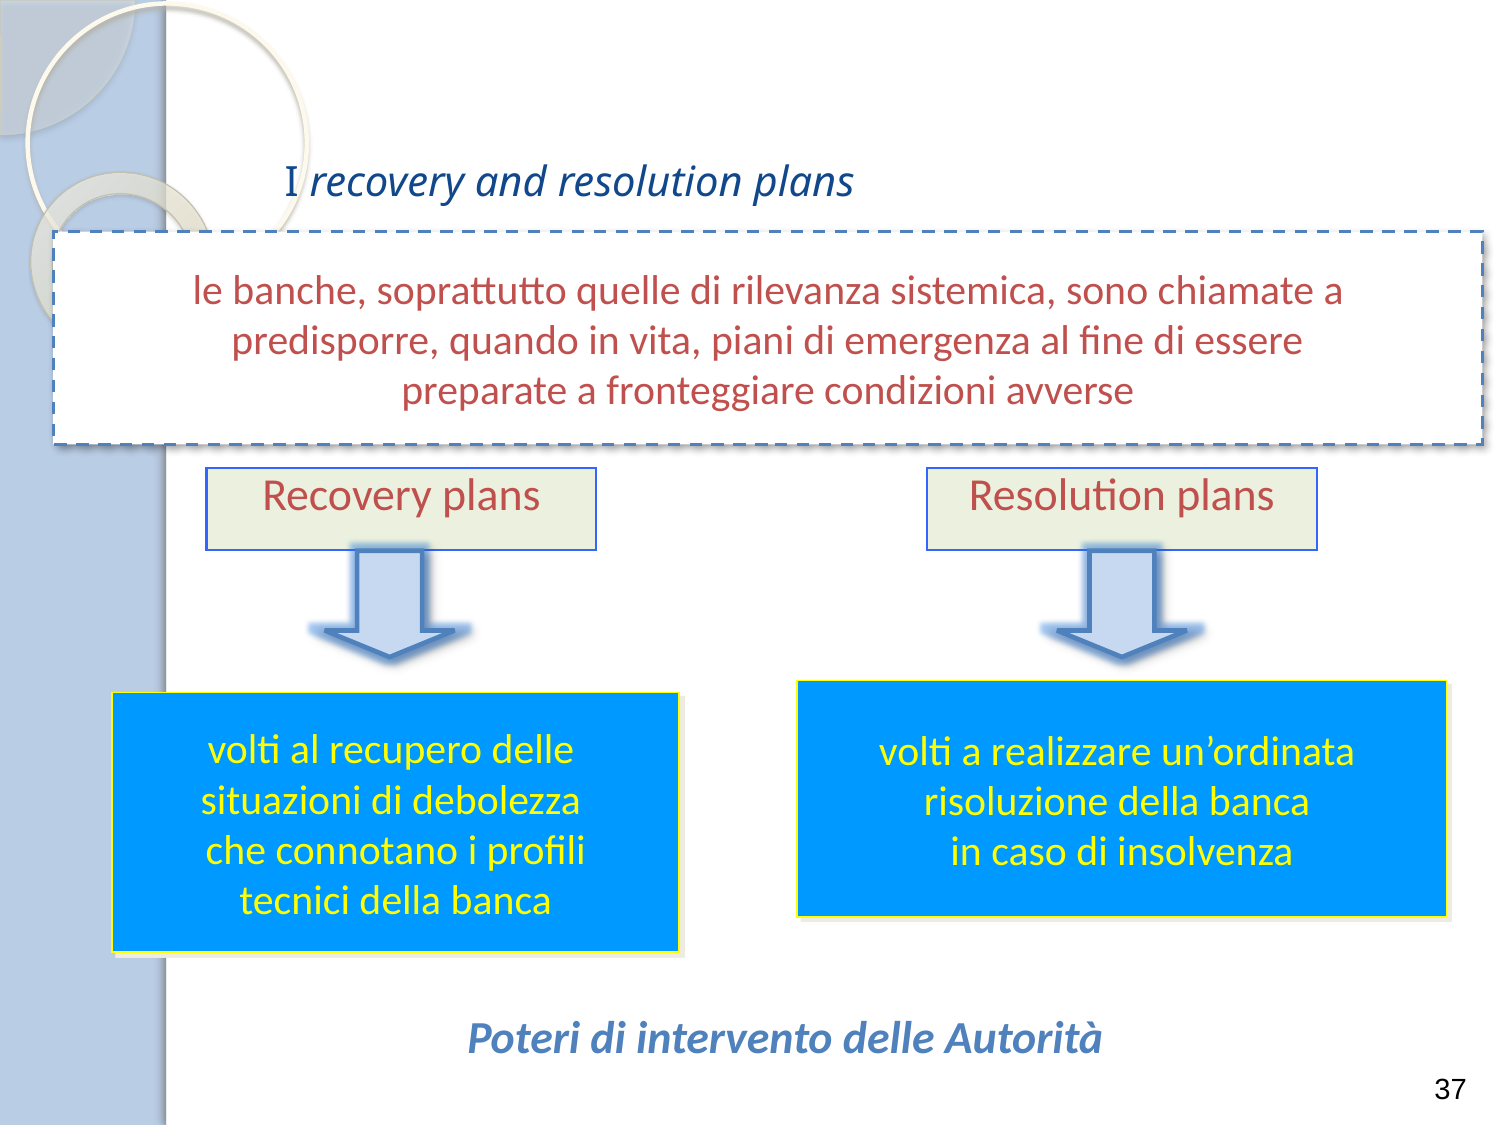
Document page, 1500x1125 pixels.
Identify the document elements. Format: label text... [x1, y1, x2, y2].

text_box [1056, 550, 1187, 658]
title I recovery and resolution plans [269, 85, 1500, 274]
text_box Resolution plans [927, 467, 1317, 551]
text_box volti a realizzare un’ordinata risoluzione della banca in caso di insolvenza [797, 680, 1447, 917]
text_box Poteri di intervento delle Autorità [218, 999, 1353, 1071]
text_box [372, 160, 1188, 229]
text_box Recovery plans [206, 467, 597, 551]
text_box le banche, soprattutto quelle di rilevanza sistemica, sono chiamate a predisporre, quando in vita, piani di emergenza al fine di essere preparate a fronteggiare condizioni avverse [53, 231, 1483, 445]
slide_number 37 [1413, 1034, 1488, 1113]
text_box [324, 550, 455, 658]
text_box volti al recupero delle situazioni di debolezza che connotano i profili tecnici della banca [112, 692, 680, 953]
